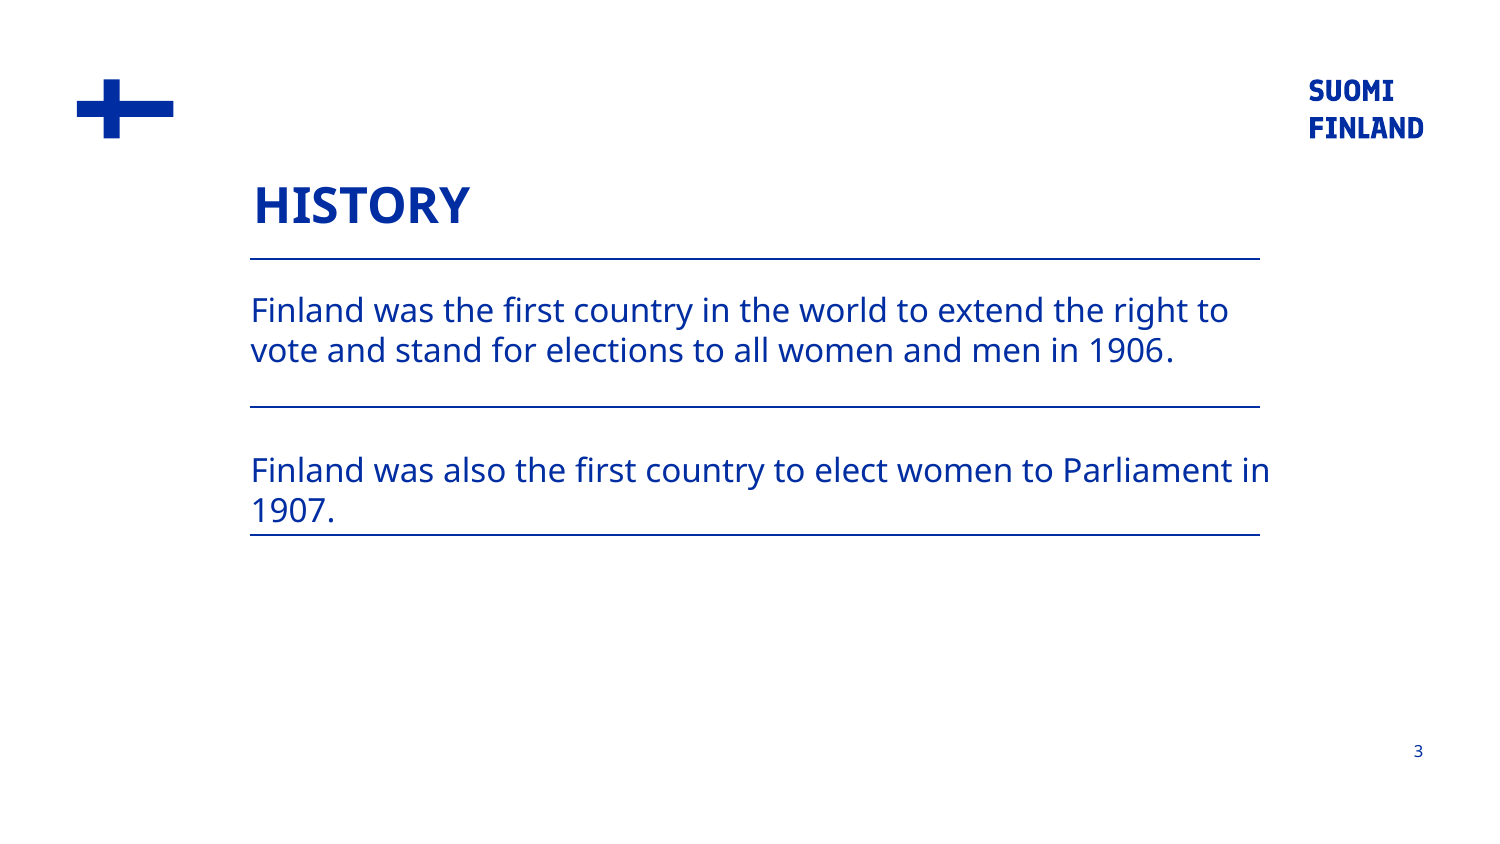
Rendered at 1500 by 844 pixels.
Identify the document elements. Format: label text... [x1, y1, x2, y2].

title HISTORY [253, 185, 1304, 260]
text_box Finland was also the first country to elect women to Parliament in 1907. [235, 441, 1292, 537]
slide_number 3 [1305, 740, 1424, 765]
text_box Finland was the first country in the world to extend the right to vote and stand for elections to all women and men in 1906. [235, 281, 1260, 377]
